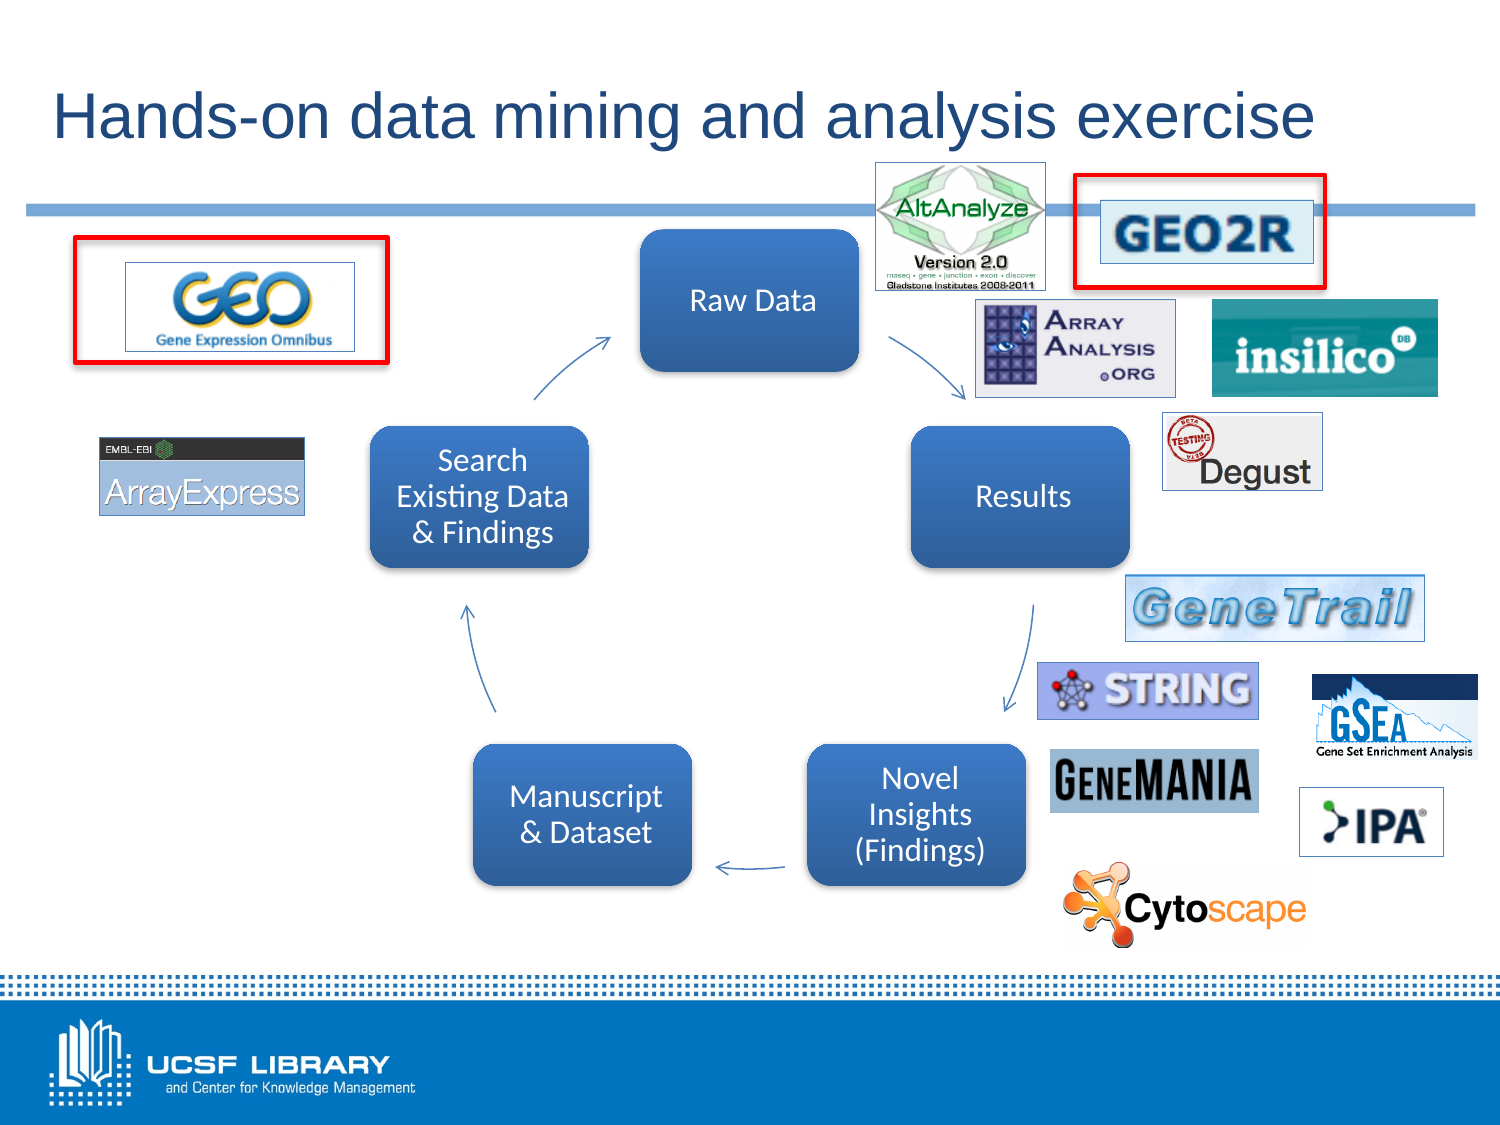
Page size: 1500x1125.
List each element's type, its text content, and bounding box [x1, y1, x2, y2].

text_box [74, 174, 1326, 363]
title Hands-on data mining and analysis exercise [37, 37, 1450, 188]
picture [0, 0, 1500, 1125]
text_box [249, 372, 1251, 897]
